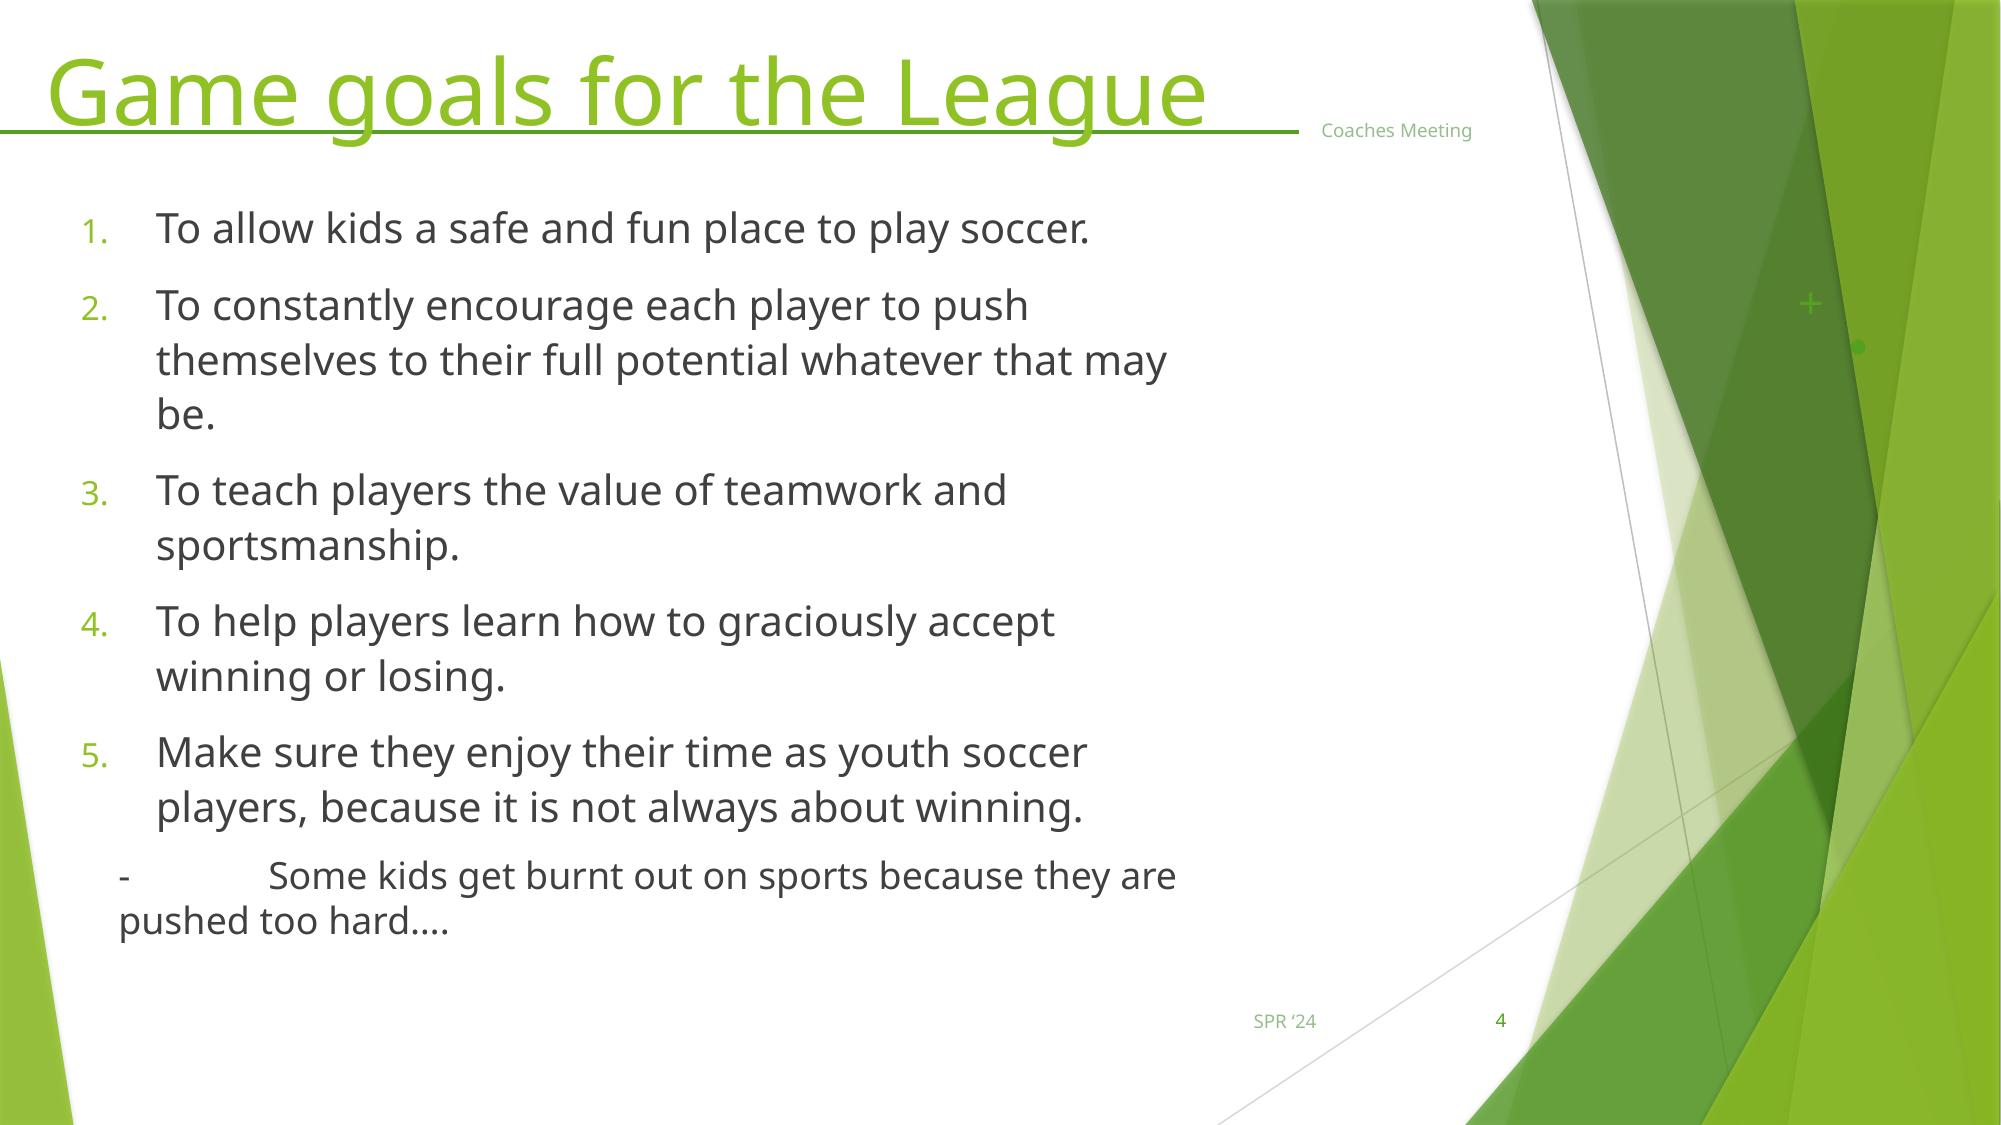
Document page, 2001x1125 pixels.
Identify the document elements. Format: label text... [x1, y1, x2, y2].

slide_number SPR ‘24 [1181, 991, 1332, 1051]
list To allow kids a safe and fun place to play soccer. To constantly encourage each player to push themselves to their full potential whatever that may be. To teach players the value of teamwork and sportsmanship. To help players learn how to graciously accept winning or losing. Make sure they enjoy their time as youth soccer players, because it is not always about winning. - Some kids get burnt out on sports because they are pushed too hard…. [65, 189, 1200, 1013]
footer Coaches Meeting [1306, 101, 1982, 162]
slide_number 4 [1409, 991, 1522, 1051]
title Game goals for the League [30, 0, 1396, 152]
